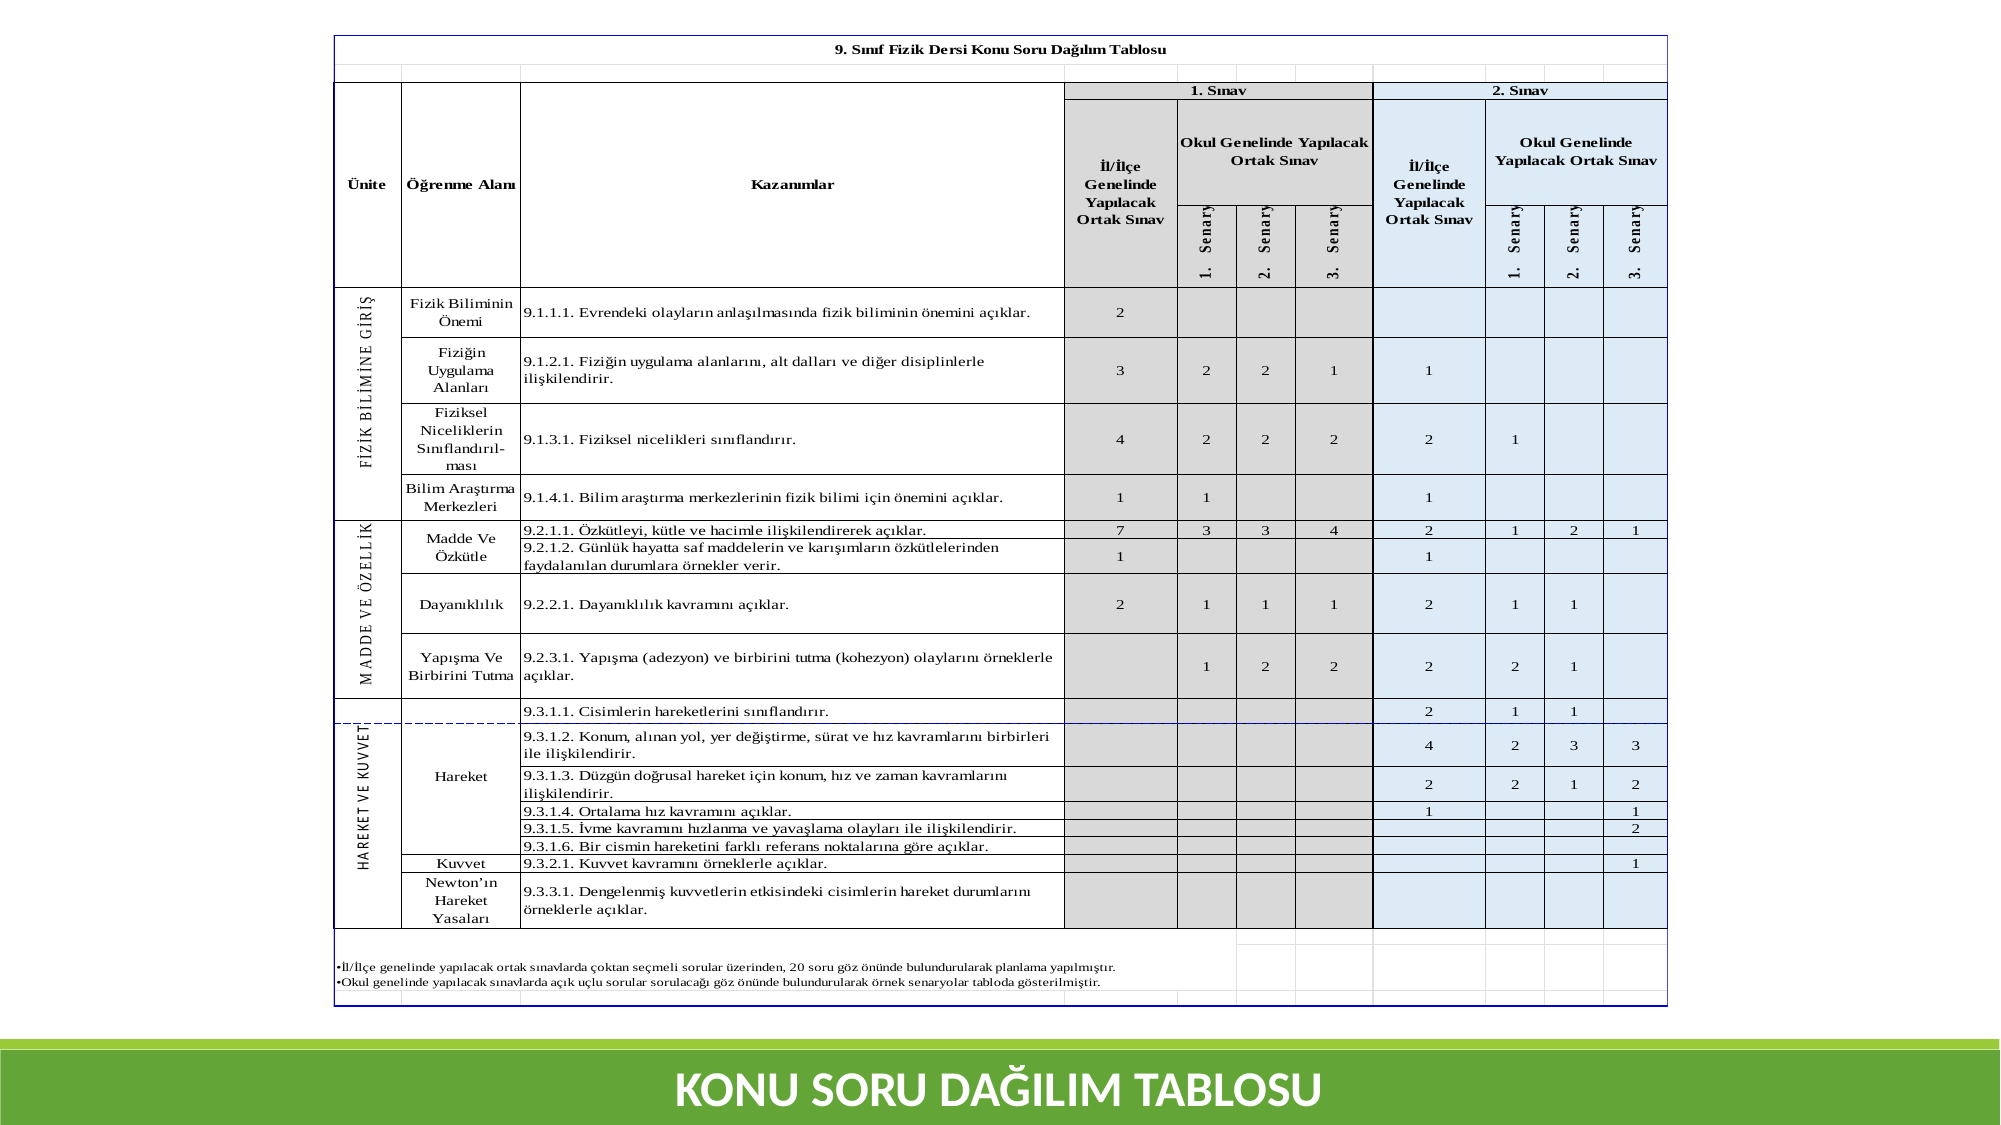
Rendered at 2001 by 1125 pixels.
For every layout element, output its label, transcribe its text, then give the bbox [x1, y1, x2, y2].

text_box KONU SORU DAĞILIM TABLOSU [36, 1049, 1964, 1124]
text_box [332, 34, 1669, 1008]
